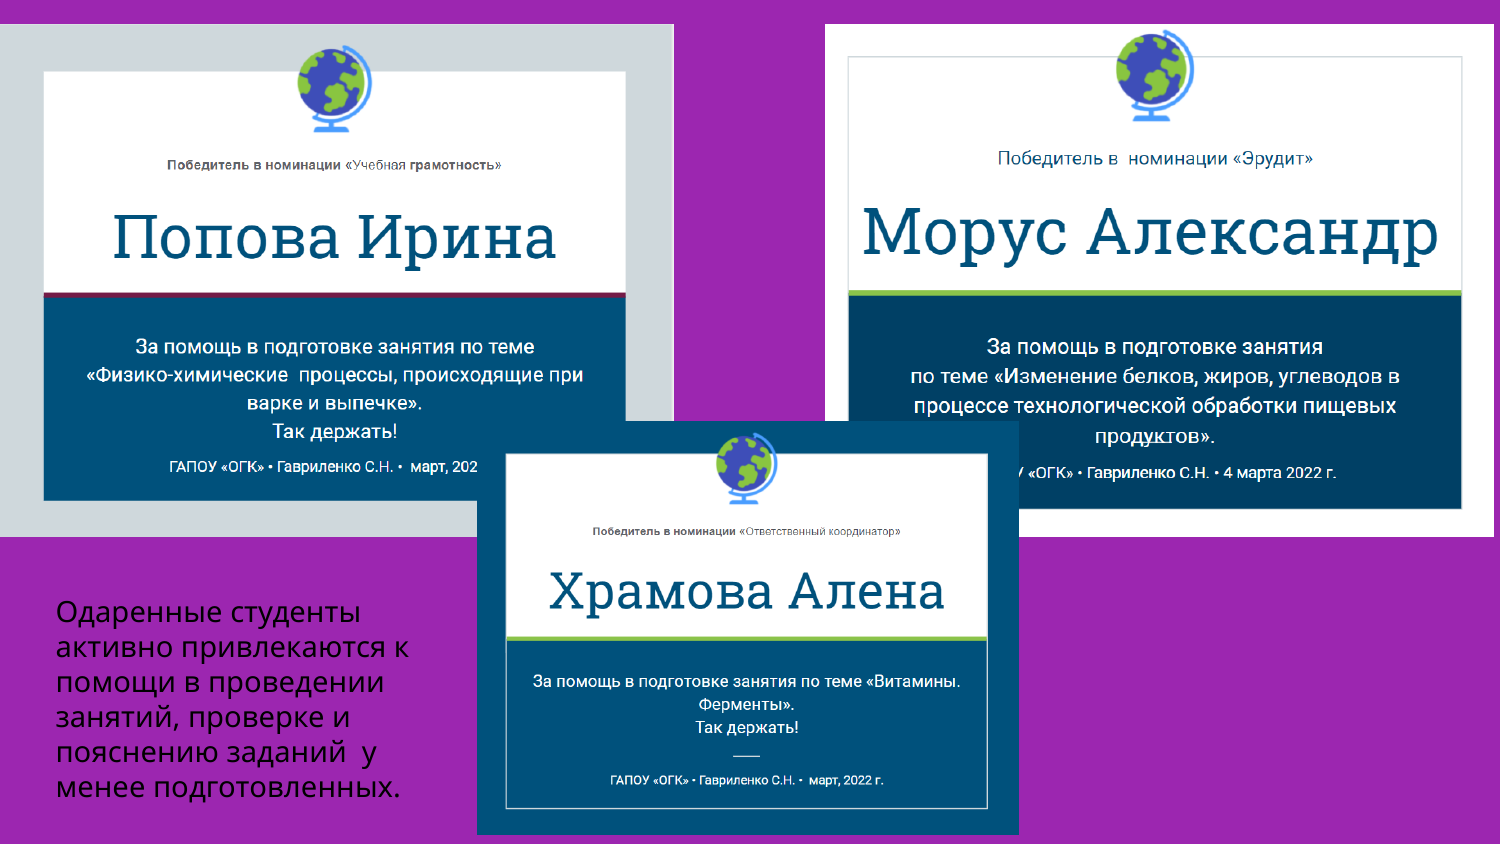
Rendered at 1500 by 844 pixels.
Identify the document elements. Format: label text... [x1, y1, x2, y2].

picture [524, 343, 533, 351]
picture [317, 371, 324, 380]
picture [256, 371, 261, 381]
picture [242, 372, 247, 380]
picture [416, 371, 424, 384]
picture [147, 371, 151, 381]
picture [290, 343, 297, 356]
picture [113, 371, 121, 381]
picture [310, 400, 317, 409]
picture [260, 400, 268, 409]
picture [461, 371, 467, 380]
picture [197, 371, 201, 381]
picture [135, 371, 139, 381]
picture [838, 679, 845, 686]
picture [887, 679, 893, 686]
picture [439, 371, 443, 381]
picture [149, 343, 157, 353]
picture [534, 371, 541, 379]
picture [308, 464, 314, 471]
picture [98, 368, 107, 381]
picture [172, 343, 178, 353]
picture [335, 428, 343, 441]
picture [212, 371, 216, 381]
picture [434, 343, 438, 353]
picture [196, 343, 200, 353]
picture [523, 371, 530, 381]
picture [346, 371, 355, 379]
picture [175, 371, 181, 381]
picture [248, 462, 254, 471]
picture [914, 679, 922, 685]
picture [268, 371, 275, 381]
picture [353, 343, 357, 353]
picture [573, 371, 578, 381]
picture [202, 371, 209, 381]
picture [283, 400, 288, 409]
picture [724, 778, 732, 784]
picture [506, 433, 987, 640]
picture [189, 371, 193, 381]
picture [0, 24, 674, 537]
picture [315, 428, 320, 437]
picture [388, 400, 393, 409]
text_box Одаренные студенты активно привлекаются к помощи в проведении занятий, проверке и пояснению заданий у менее подготовленных. [40, 578, 446, 818]
picture [825, 24, 1494, 537]
picture [562, 371, 570, 384]
picture [510, 343, 514, 353]
picture [459, 463, 464, 471]
picture [536, 675, 541, 685]
picture [735, 702, 741, 709]
picture [484, 371, 492, 384]
picture [810, 778, 820, 784]
picture [744, 725, 748, 735]
